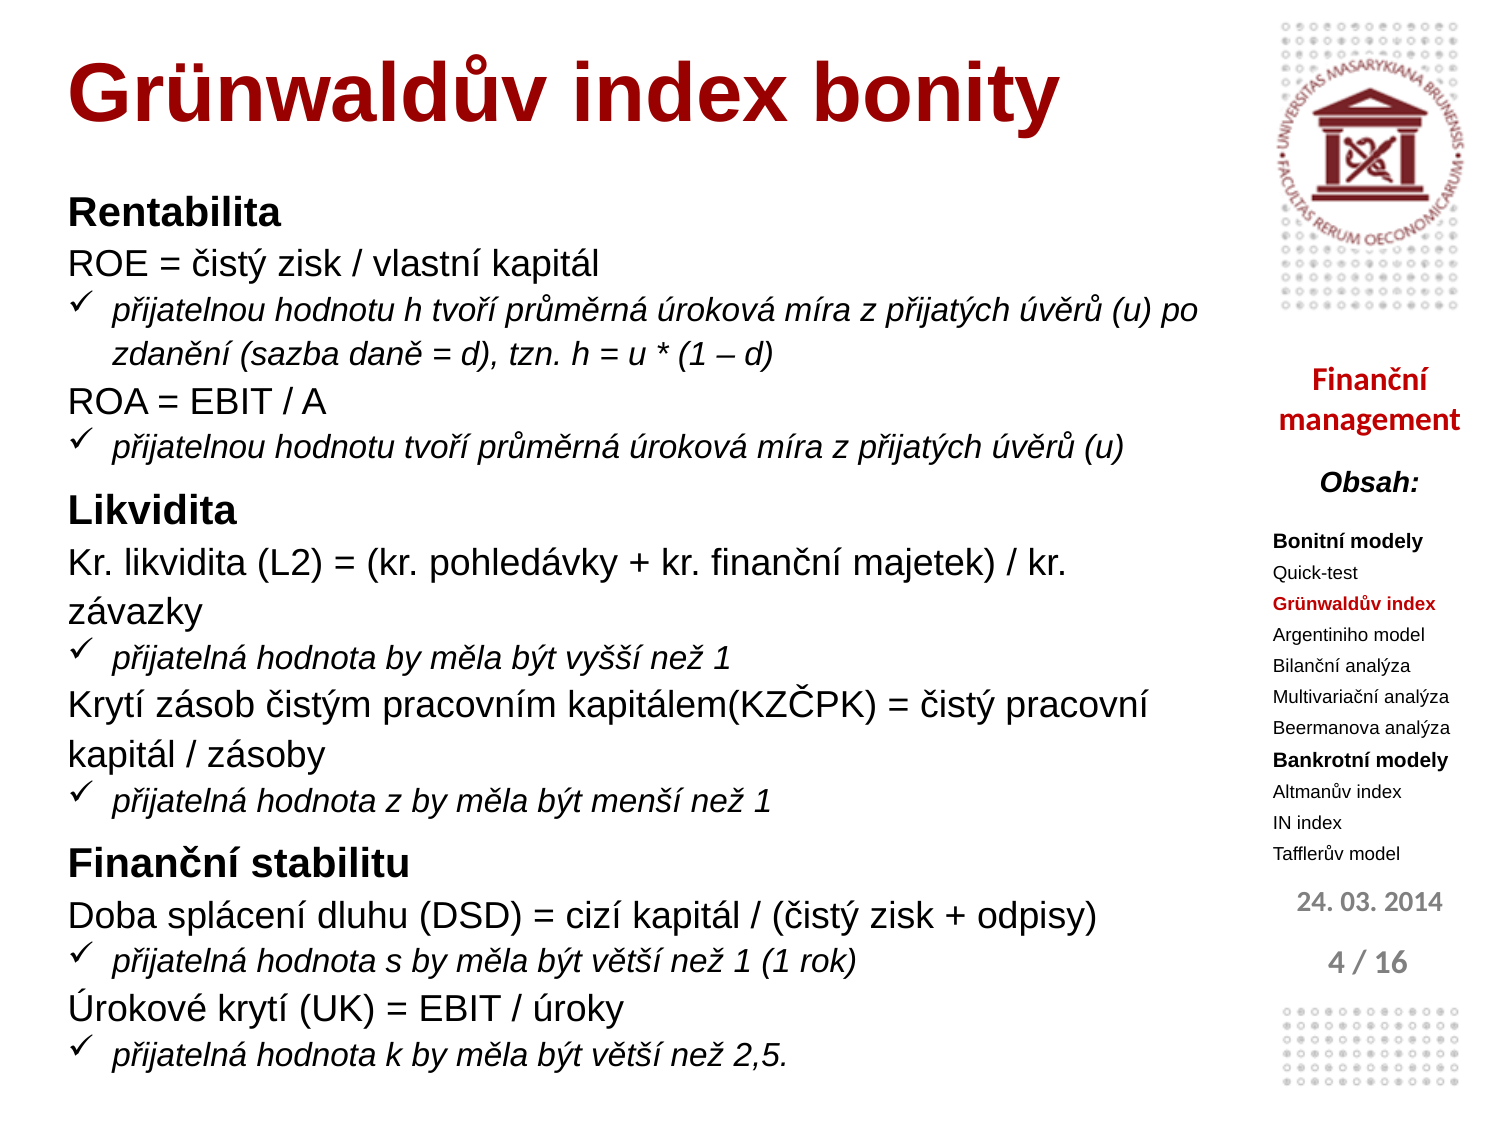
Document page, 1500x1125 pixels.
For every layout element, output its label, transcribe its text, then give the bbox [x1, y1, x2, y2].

text_box Obsah: Bonitní modely Quick-test Grünwaldův index Argentiniho model Bilanční analýza Multivariační analýza Beermanova analýza Bankrotní modely Altmanův index IN index Tafflerův model [1258, 456, 1482, 875]
text_box Rentabilita ROE = čistý zisk / vlastní kapitál přijatelnou hodnotu h tvoří průměrná úroková míra z přijatých úvěrů (u) po zdanění (sazba daně = d), tzn. h = u * (1 – d) ROA = EBIT / A přijatelnou hodnotu tvoří průměrná úroková míra z přijatých úvěrů (u) Likvidita Kr. likvidita (L2) = (kr. pohledávky + kr. finanční majetek) / kr. závazky přijatelná hodnota by měla být vyšší než 1 Krytí zásob čistým pracovním kapitálem(KZČPK) = čistý pracovní kapitál / zásoby přijatelná hodnota z by měla být menší než 1 Finanční stabilitu Doba splácení dluhu (DSD) = cizí kapitál / (čistý zisk + odpisy) přijatelná hodnota s by měla být větší než 1 (1 rok) Úrokové krytí (UK) = EBIT / úroky přijatelná hodnota k by měla být větší než 2,5. [53, 172, 1223, 1071]
text_box 4 / 16 [1240, 932, 1496, 988]
text_box Grünwaldův index bonity [53, 30, 1223, 145]
picture [1257, 975, 1482, 1114]
text_box 24. 03. 2014 [1242, 874, 1498, 925]
text_box Finanční management [1242, 349, 1498, 445]
picture [1242, 3, 1498, 340]
